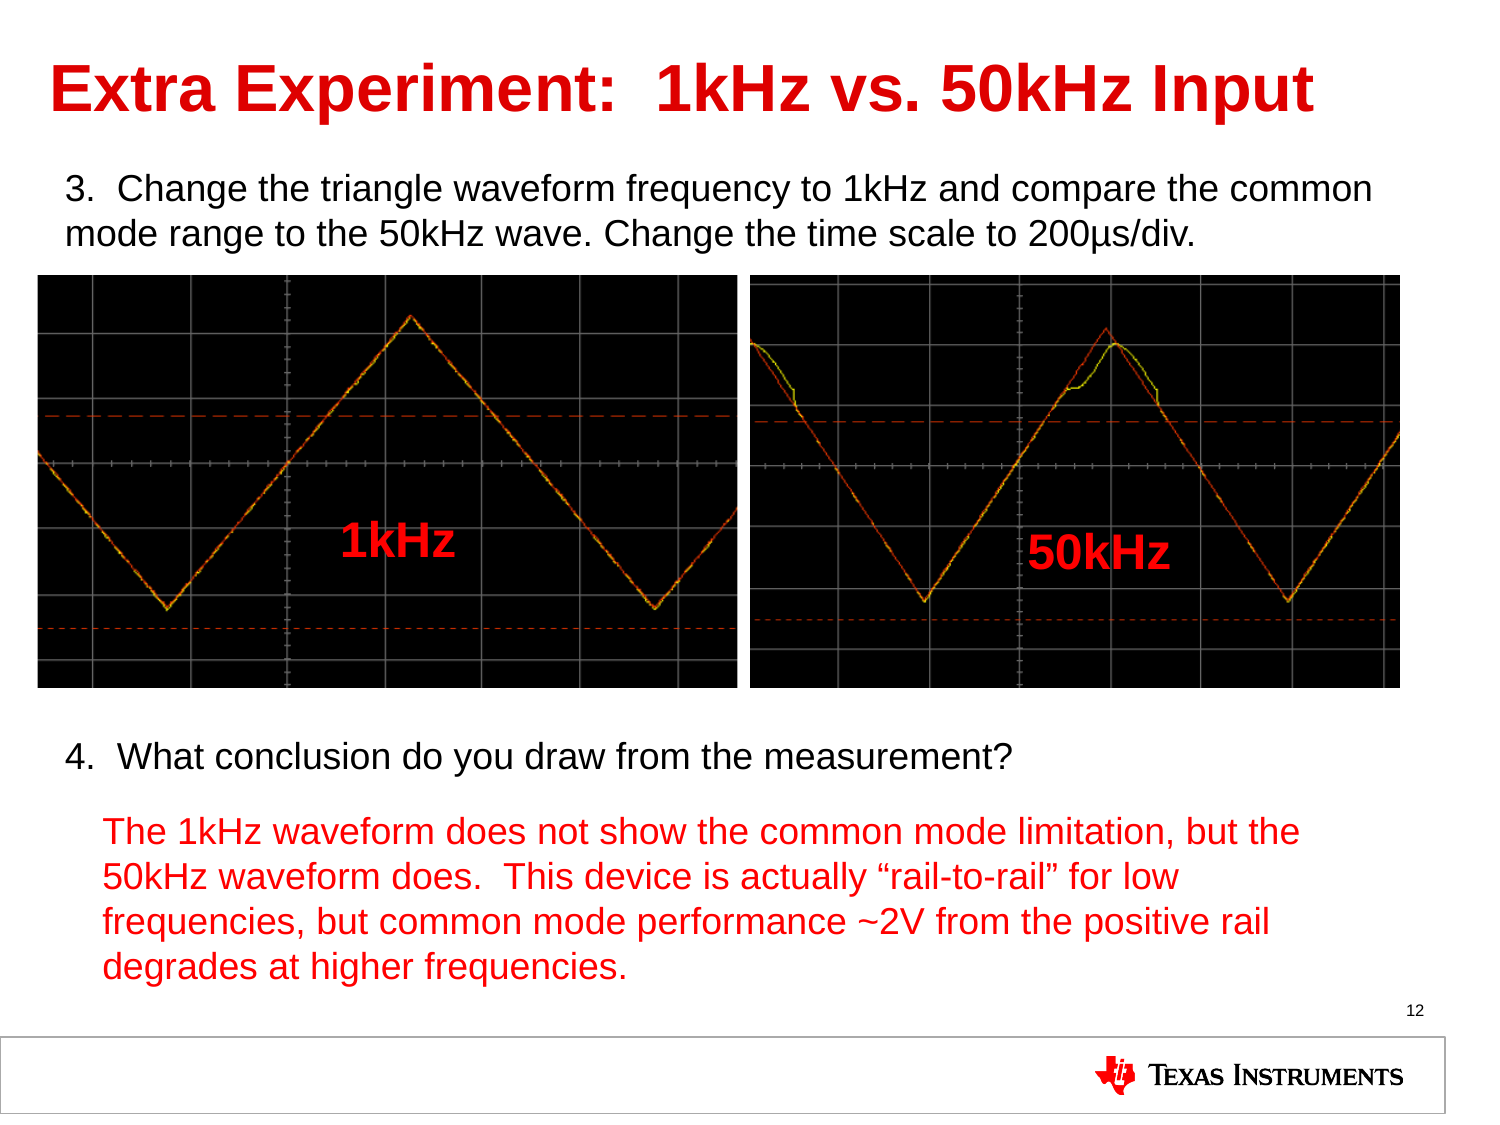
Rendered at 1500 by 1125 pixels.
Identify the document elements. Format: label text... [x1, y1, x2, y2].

text_box 3. Change the triangle waveform frequency to 1kHz and compare the common mode range to the 50kHz wave. Change the time scale to 200µs/div. [49, 156, 1400, 261]
text_box The 1kHz waveform does not show the common mode limitation, but the 50kHz waveform does. This device is actually “rail-to-rail” for low frequencies, but common mode performance ~2V from the positive rail degrades at higher frequencies. [87, 799, 1355, 995]
slide_number 12 [1089, 992, 1440, 1027]
text_box 4. What conclusion do you draw from the measurement? [50, 724, 1317, 785]
title Extra Experiment: 1kHz vs. 50kHz Input [33, 24, 1422, 159]
picture [1095, 1056, 1403, 1095]
picture [37, 274, 738, 689]
picture [749, 274, 1401, 688]
